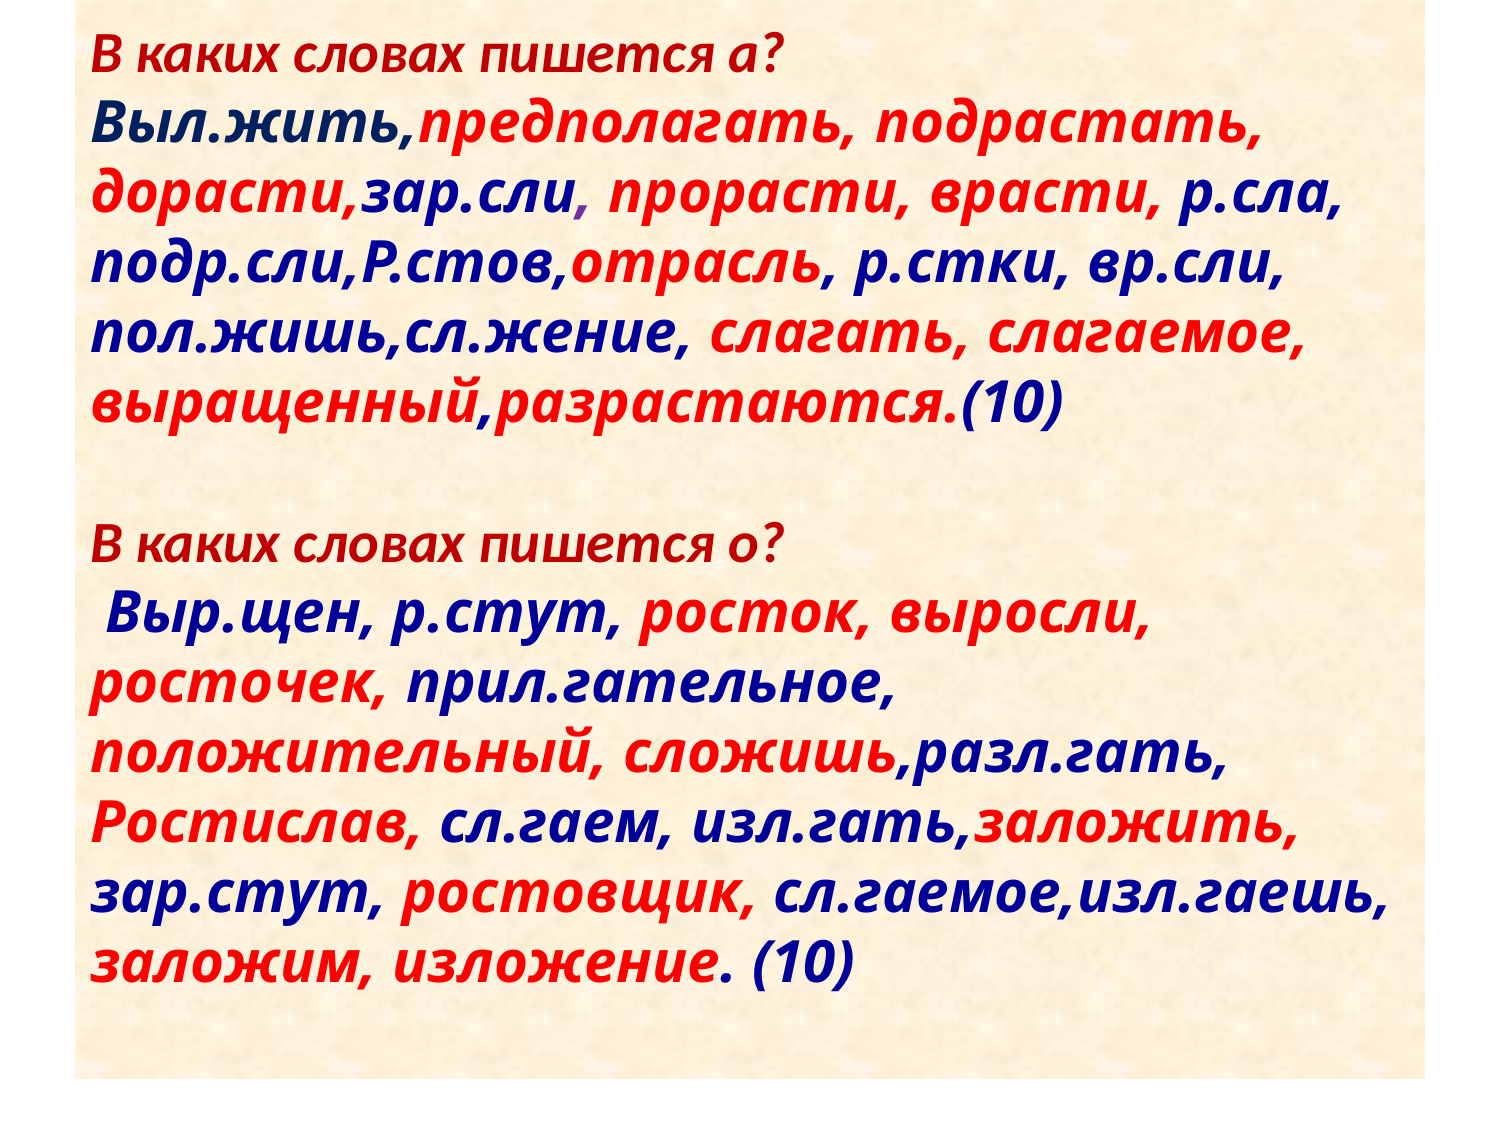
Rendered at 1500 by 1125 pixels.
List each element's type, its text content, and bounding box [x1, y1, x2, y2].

title В каких словах пишется а? Выл.жить,предполагать, подрастать, дорасти,зар.сли, прорасти, врасти, р.сла, подр.сли,Р.стов,отрасль, р.стки, вр.сли, пол.жишь,сл.жение, слагать, слагаемое, выращенный,разрастаются.(10) В каких словах пишется о? Выр.щен, р.стут, росток, выросли, росточек, прил.гательное, положительный, сложишь,разл.гать, Ростислав, сл.гаем, изл.гать,заложить, зар.стут, ростовщик, сл.гаемое,изл.гаешь, заложим, изложение. (10) [75, 0, 1425, 1079]
